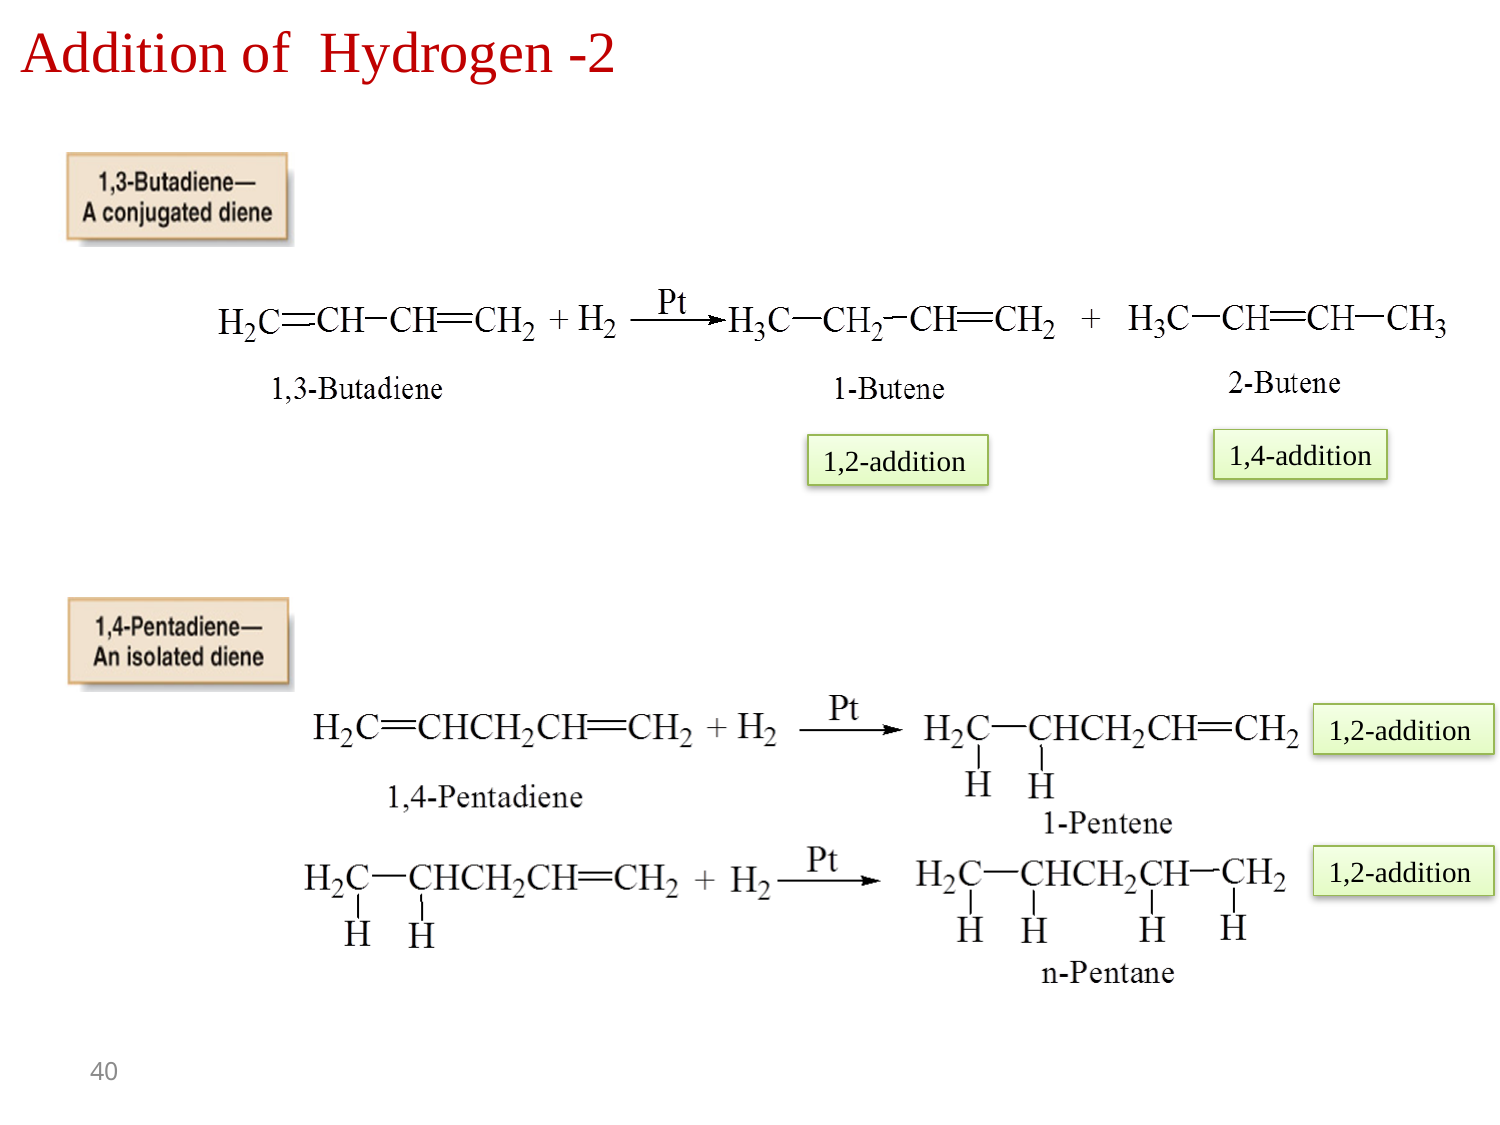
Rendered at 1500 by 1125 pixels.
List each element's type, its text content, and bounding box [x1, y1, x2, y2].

slide_number 40 [75, 1042, 425, 1103]
text_box 2- Addition of Hydrogen [0, 6, 632, 92]
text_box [218, 285, 1449, 486]
picture [58, 152, 295, 247]
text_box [304, 691, 1495, 992]
picture [58, 597, 295, 692]
